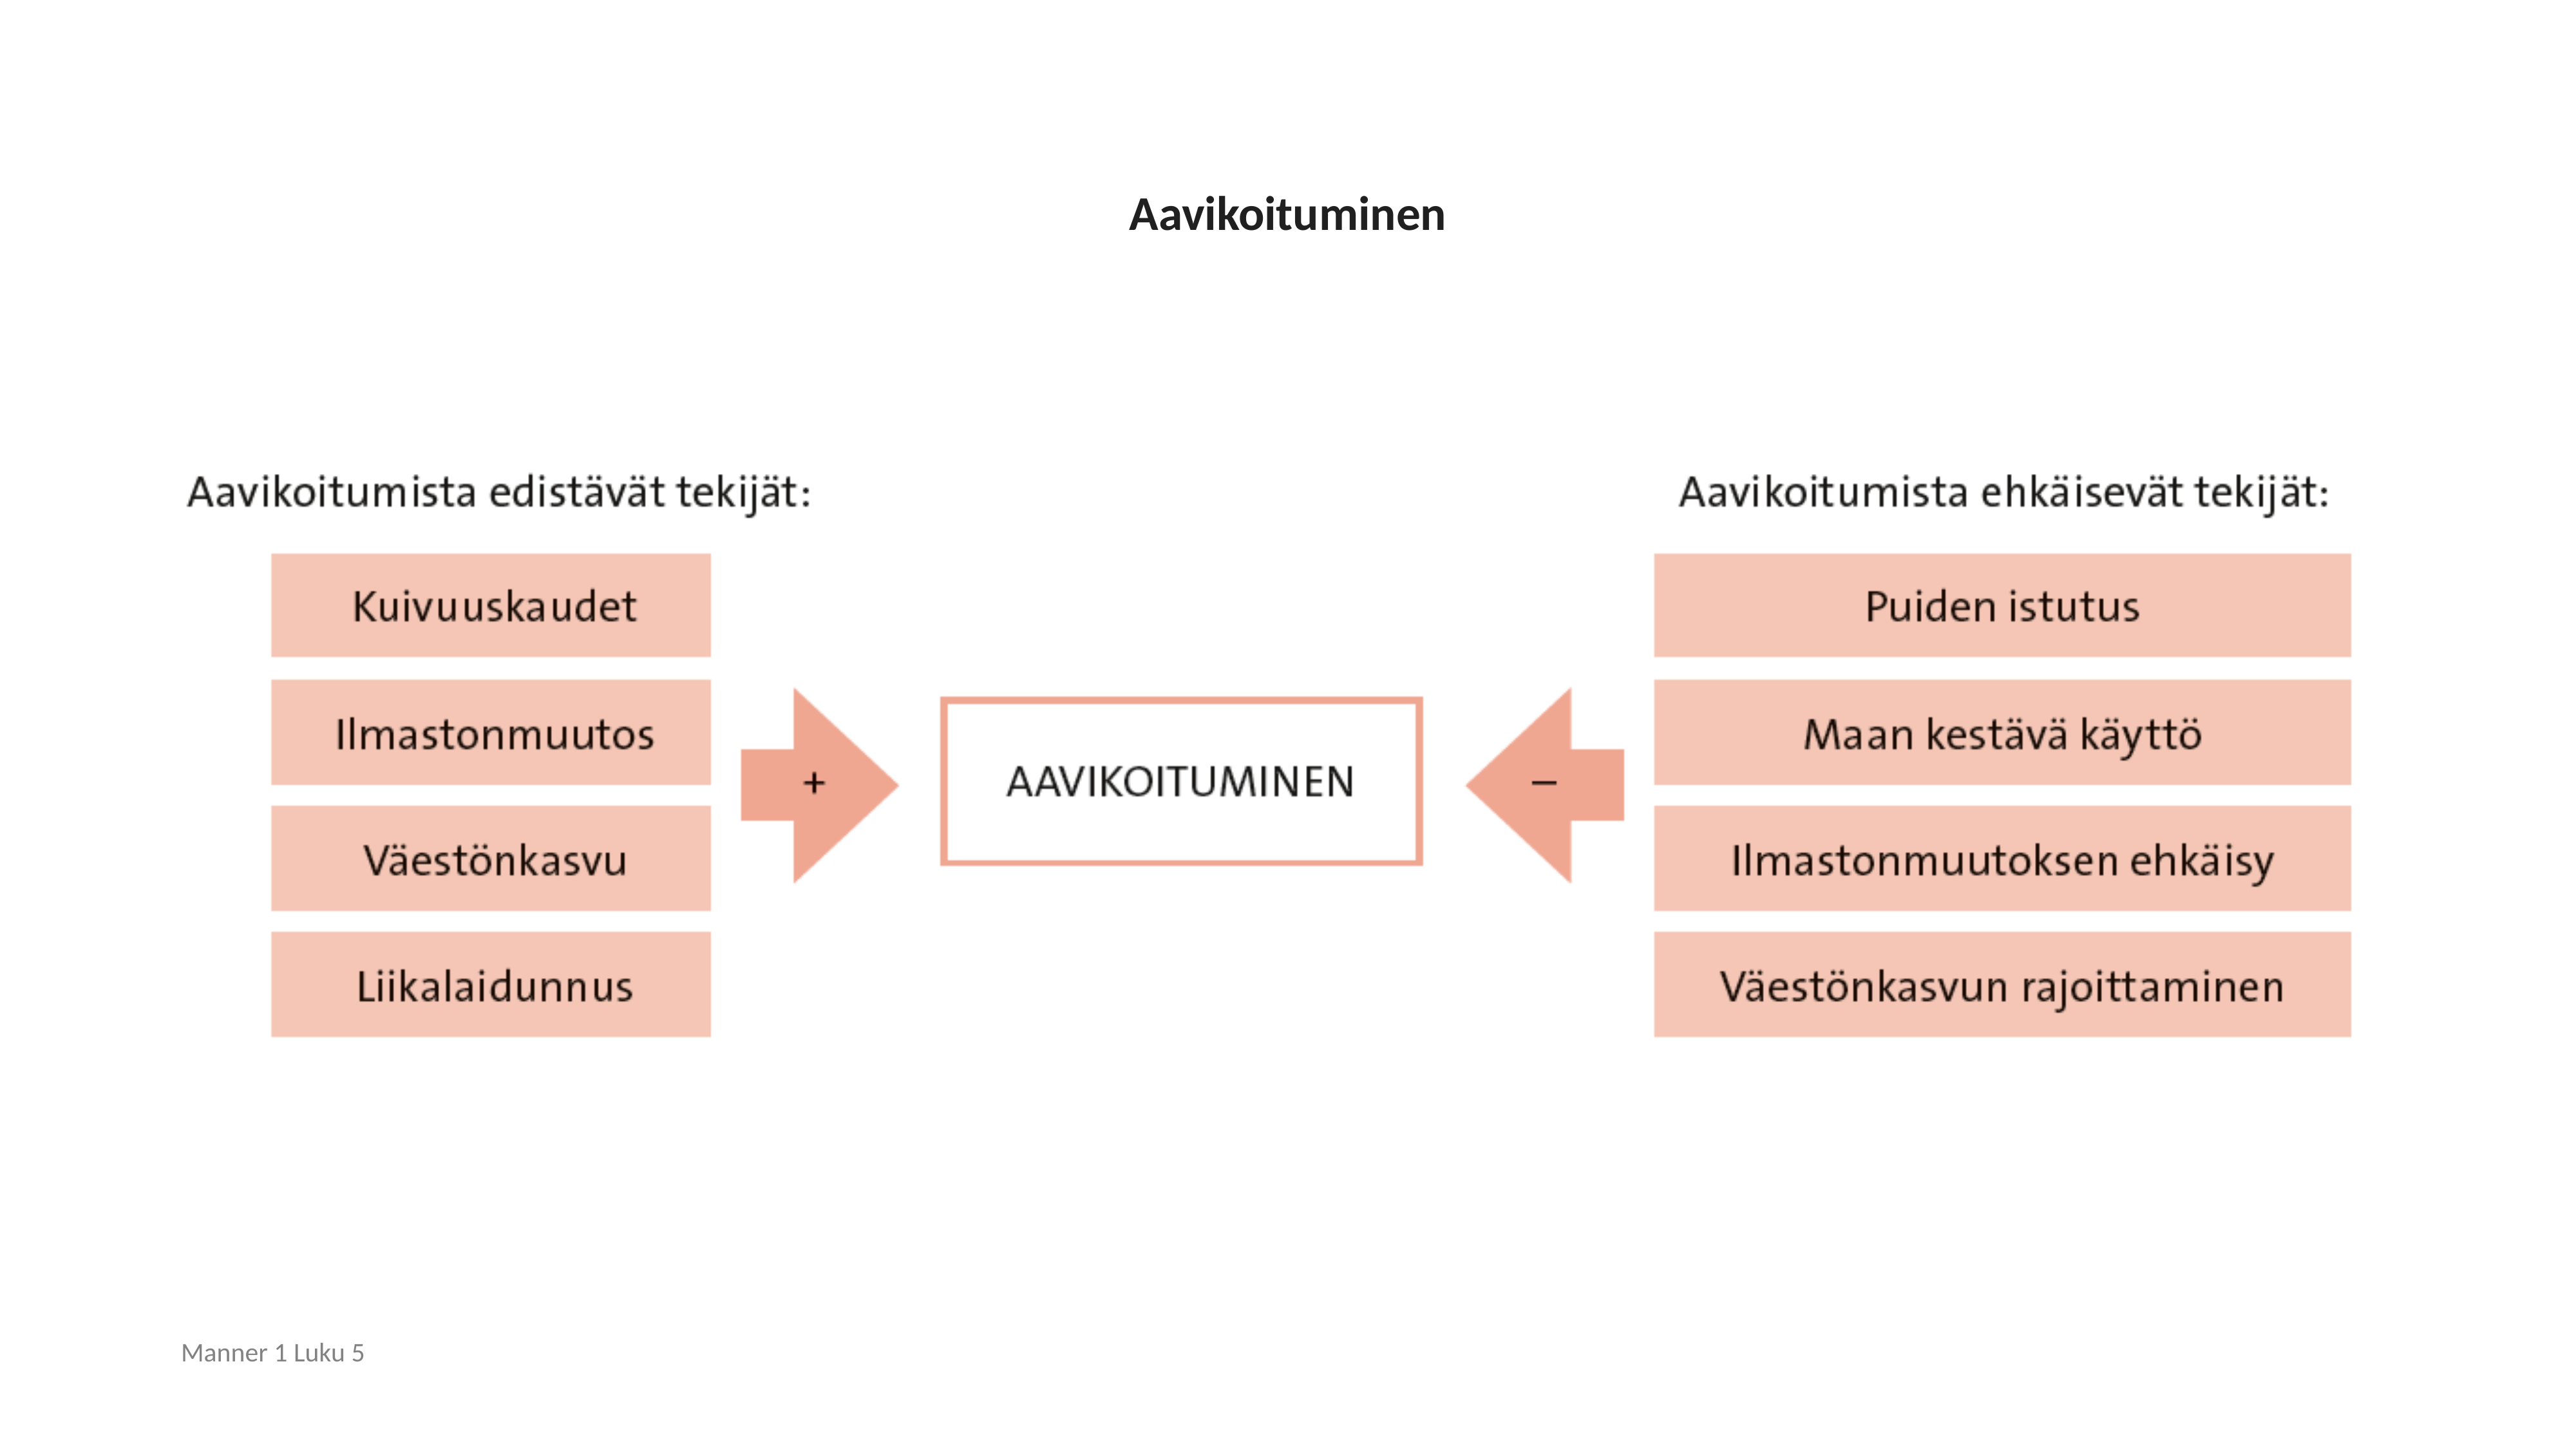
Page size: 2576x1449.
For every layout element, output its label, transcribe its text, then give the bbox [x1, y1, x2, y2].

title Aavikoituminen [177, 77, 2399, 357]
footer Manner 1 Luku 5 [171, 1294, 1041, 1372]
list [142, 449, 2399, 1094]
